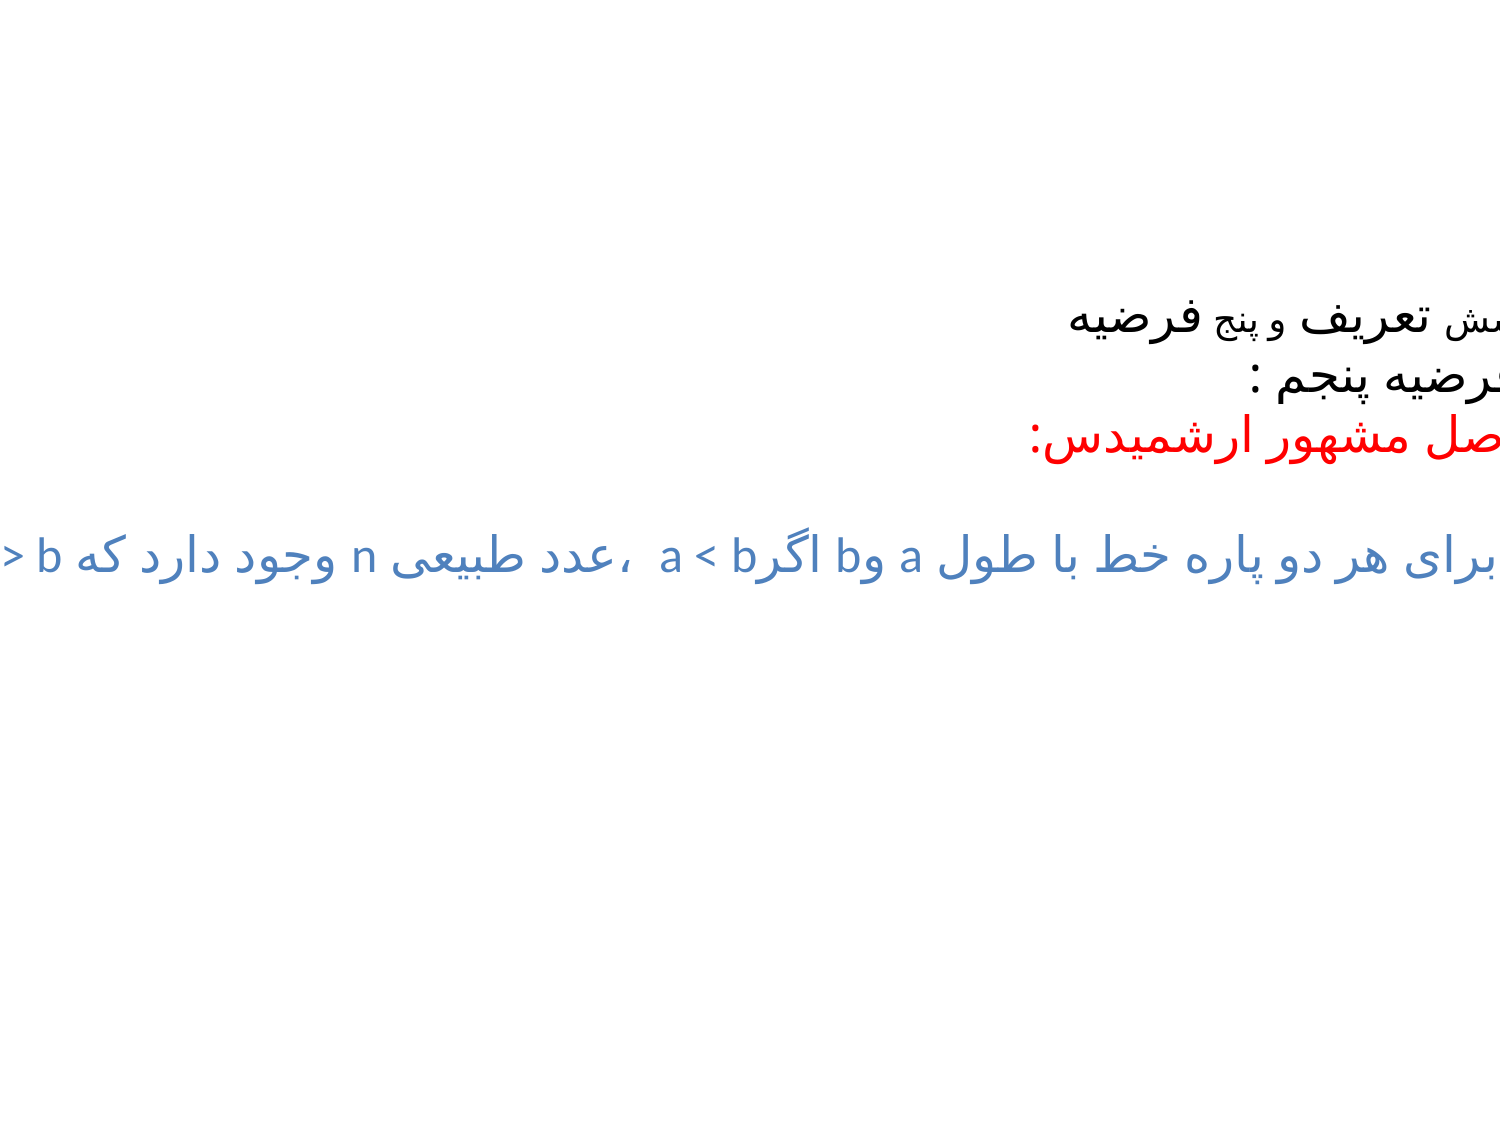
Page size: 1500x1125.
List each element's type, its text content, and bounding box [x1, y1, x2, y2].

text_box شش تعریف و پنج فرضیه فرضیه پنجم : اصل مشهور ارشمیدس: " برای هر دو پاره خط با طول a وb اگرa < b ،عدد طبیعی n وجود دارد که na > b" [0, 274, 1500, 650]
